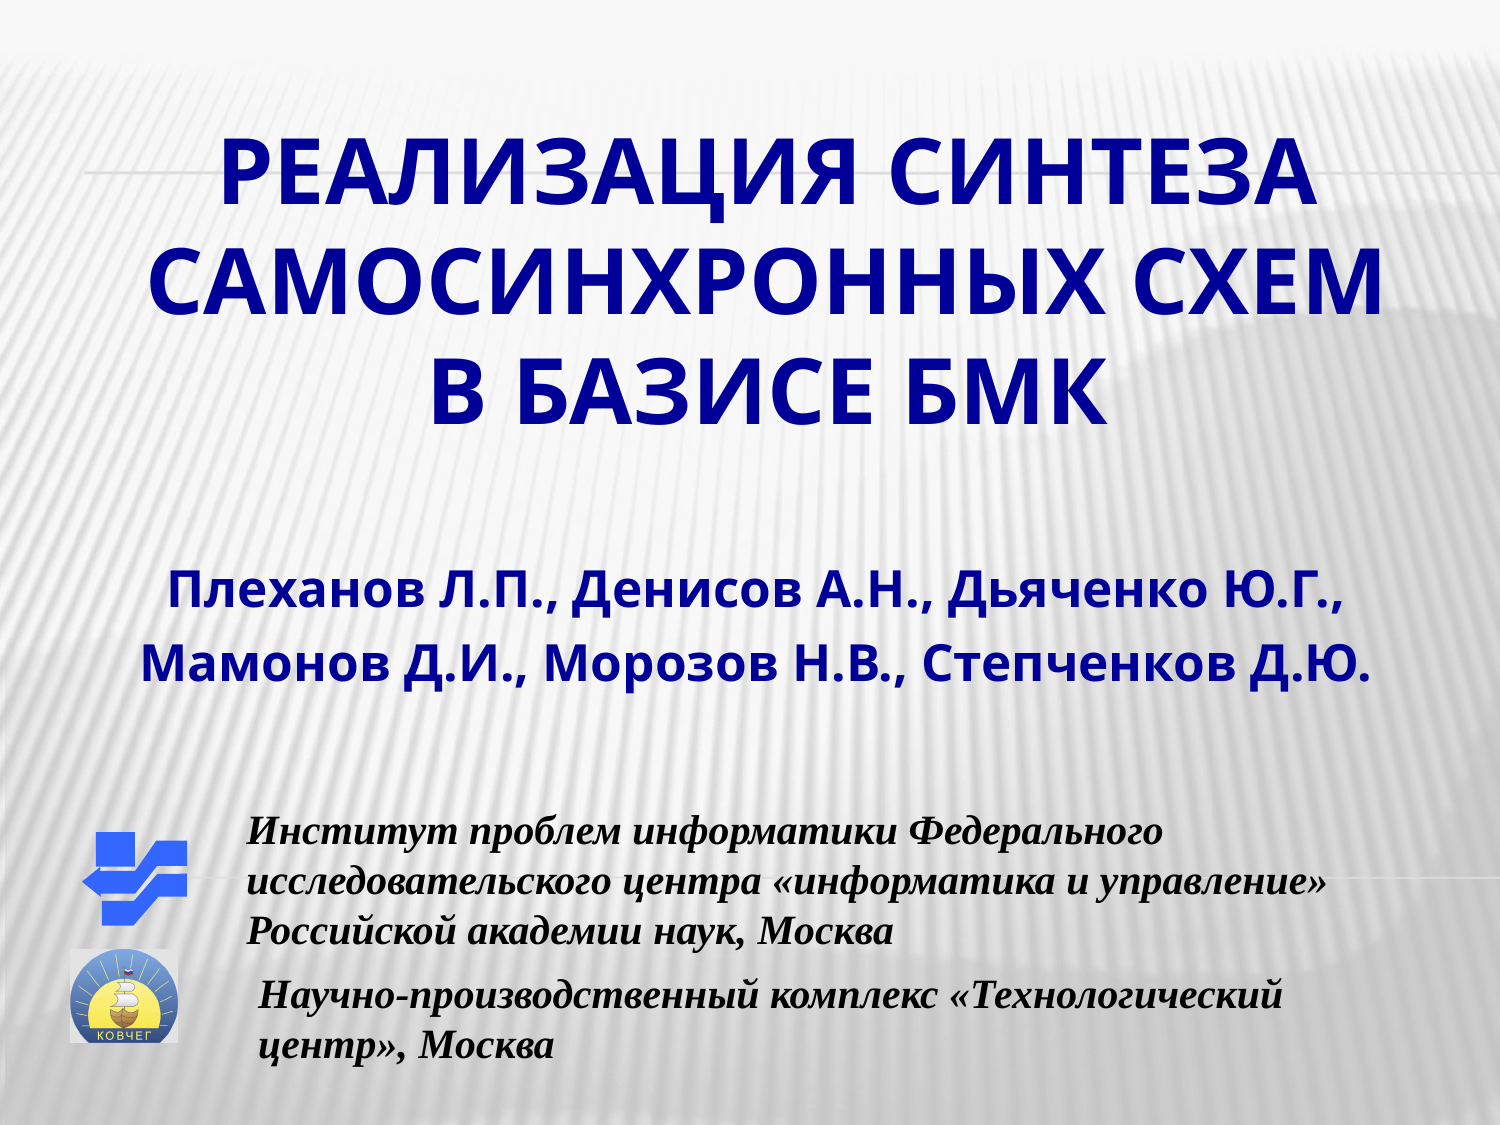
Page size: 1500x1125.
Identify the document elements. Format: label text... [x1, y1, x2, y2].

title Реализация Синтеза самосинхронных схем в базисе БМК [105, 105, 1430, 493]
text_box Научно-производственный комплекс «Технологический центр», Москва [246, 960, 1454, 1078]
subtitle Плеханов Л.П., Денисов А.Н., Дьяченко Ю.Г., Мамонов Д.И., Морозов Н.В., Степченков Д.Ю. [93, 515, 1419, 729]
picture [70, 948, 178, 1044]
text_box Институт проблем информатики Федерального исследовательского центра «информатика и управление» Российской академии наук, Москва [234, 796, 1442, 914]
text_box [81, 831, 188, 926]
